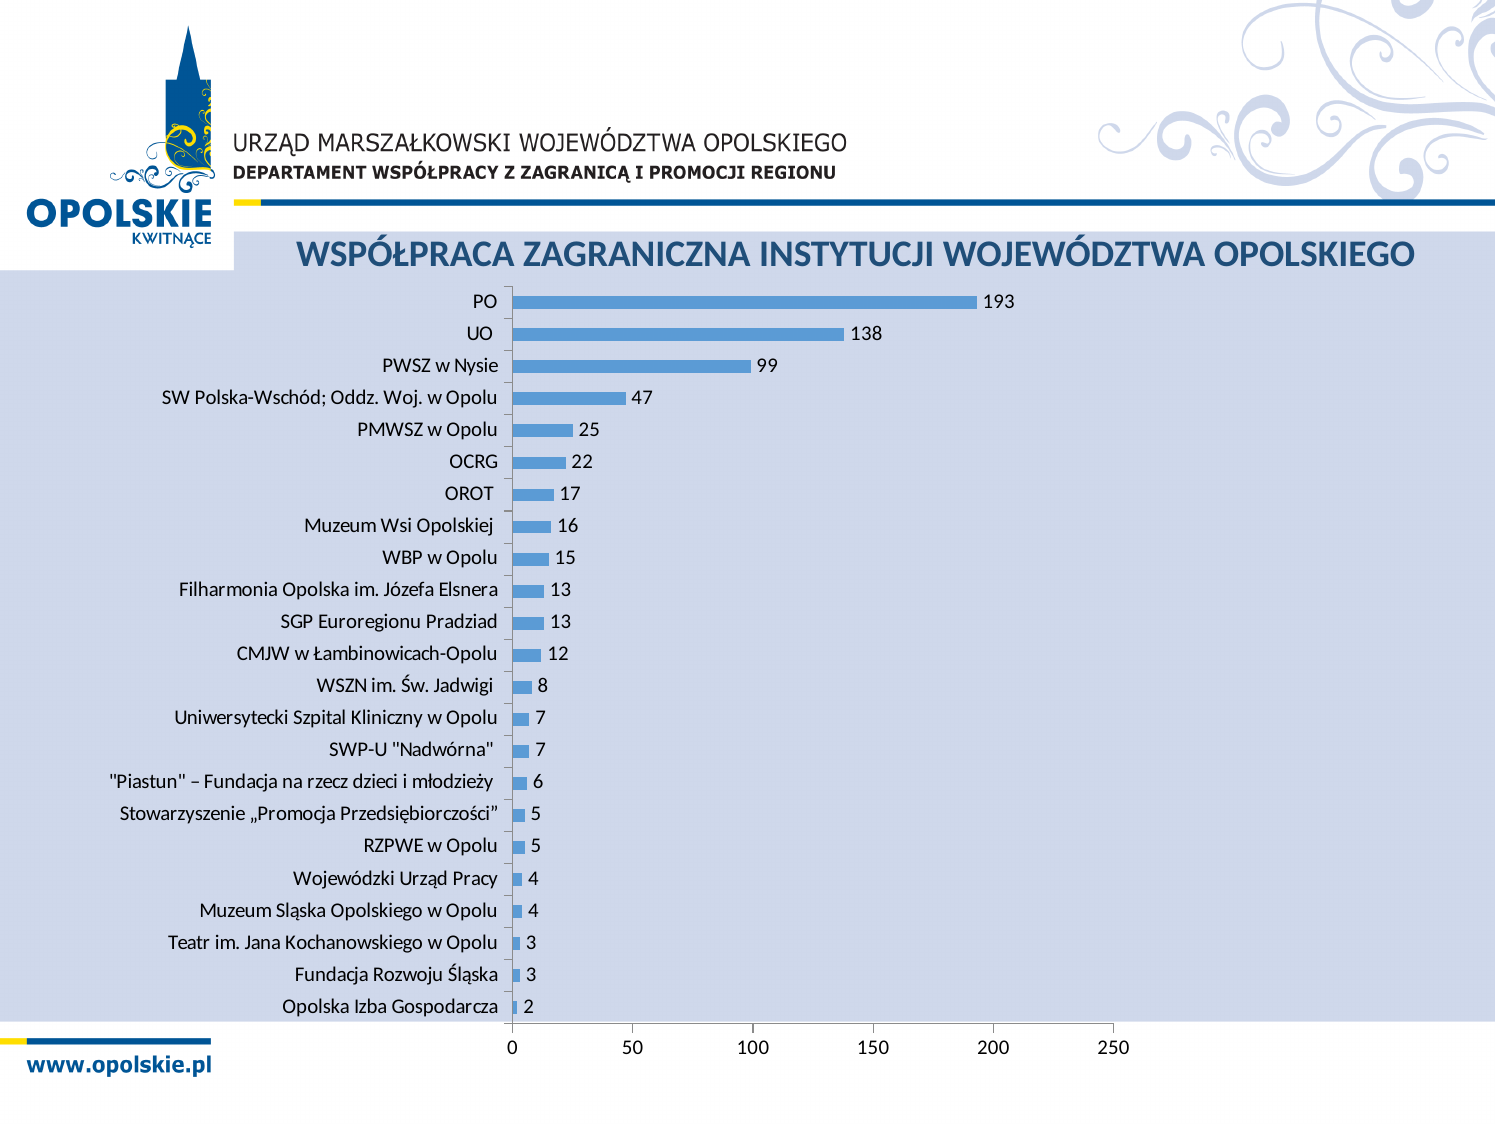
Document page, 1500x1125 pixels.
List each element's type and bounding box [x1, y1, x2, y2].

picture [0, 0, 1500, 1125]
chart [87, 270, 1152, 1075]
